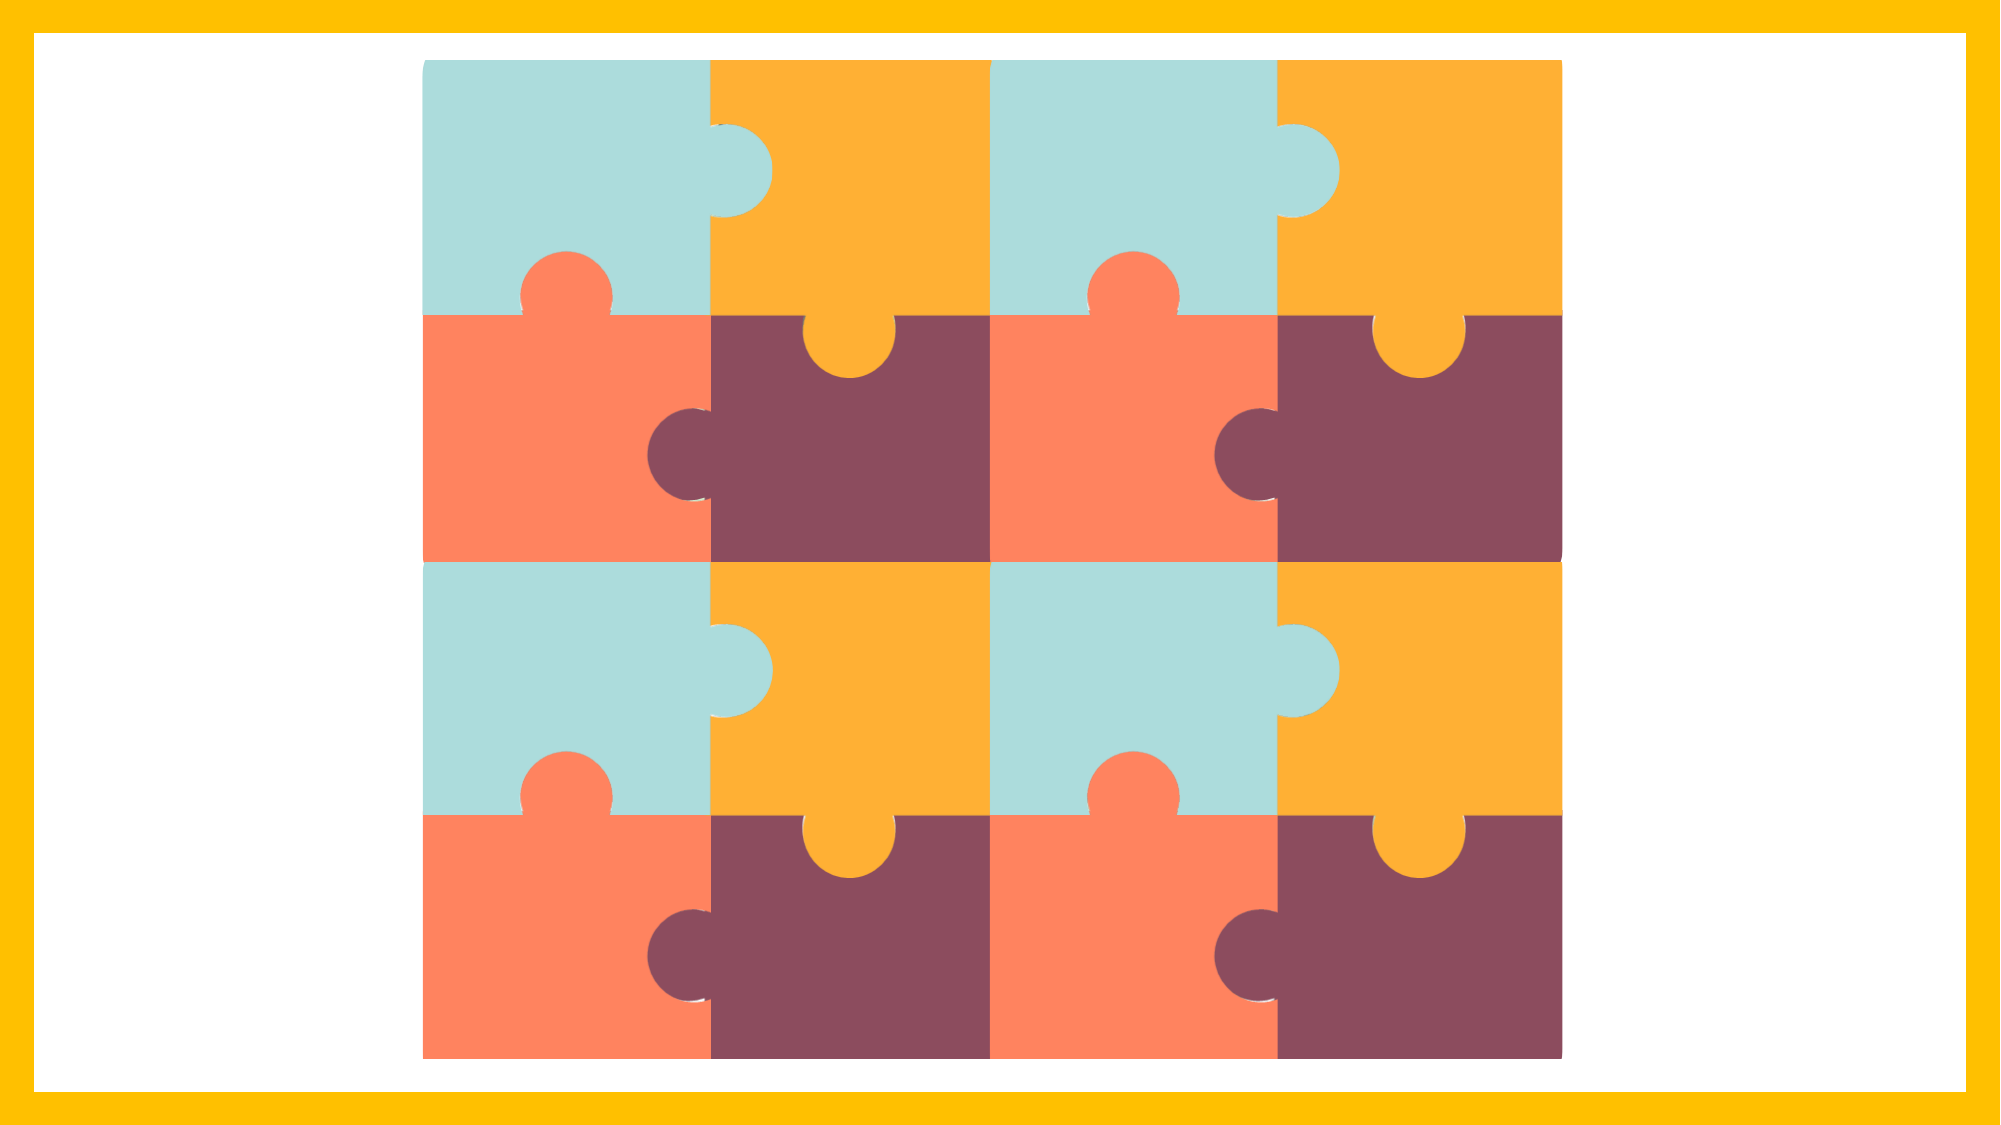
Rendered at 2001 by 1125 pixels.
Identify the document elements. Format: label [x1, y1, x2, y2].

picture [422, 60, 1563, 1059]
text_box [0, 0, 2000, 1125]
